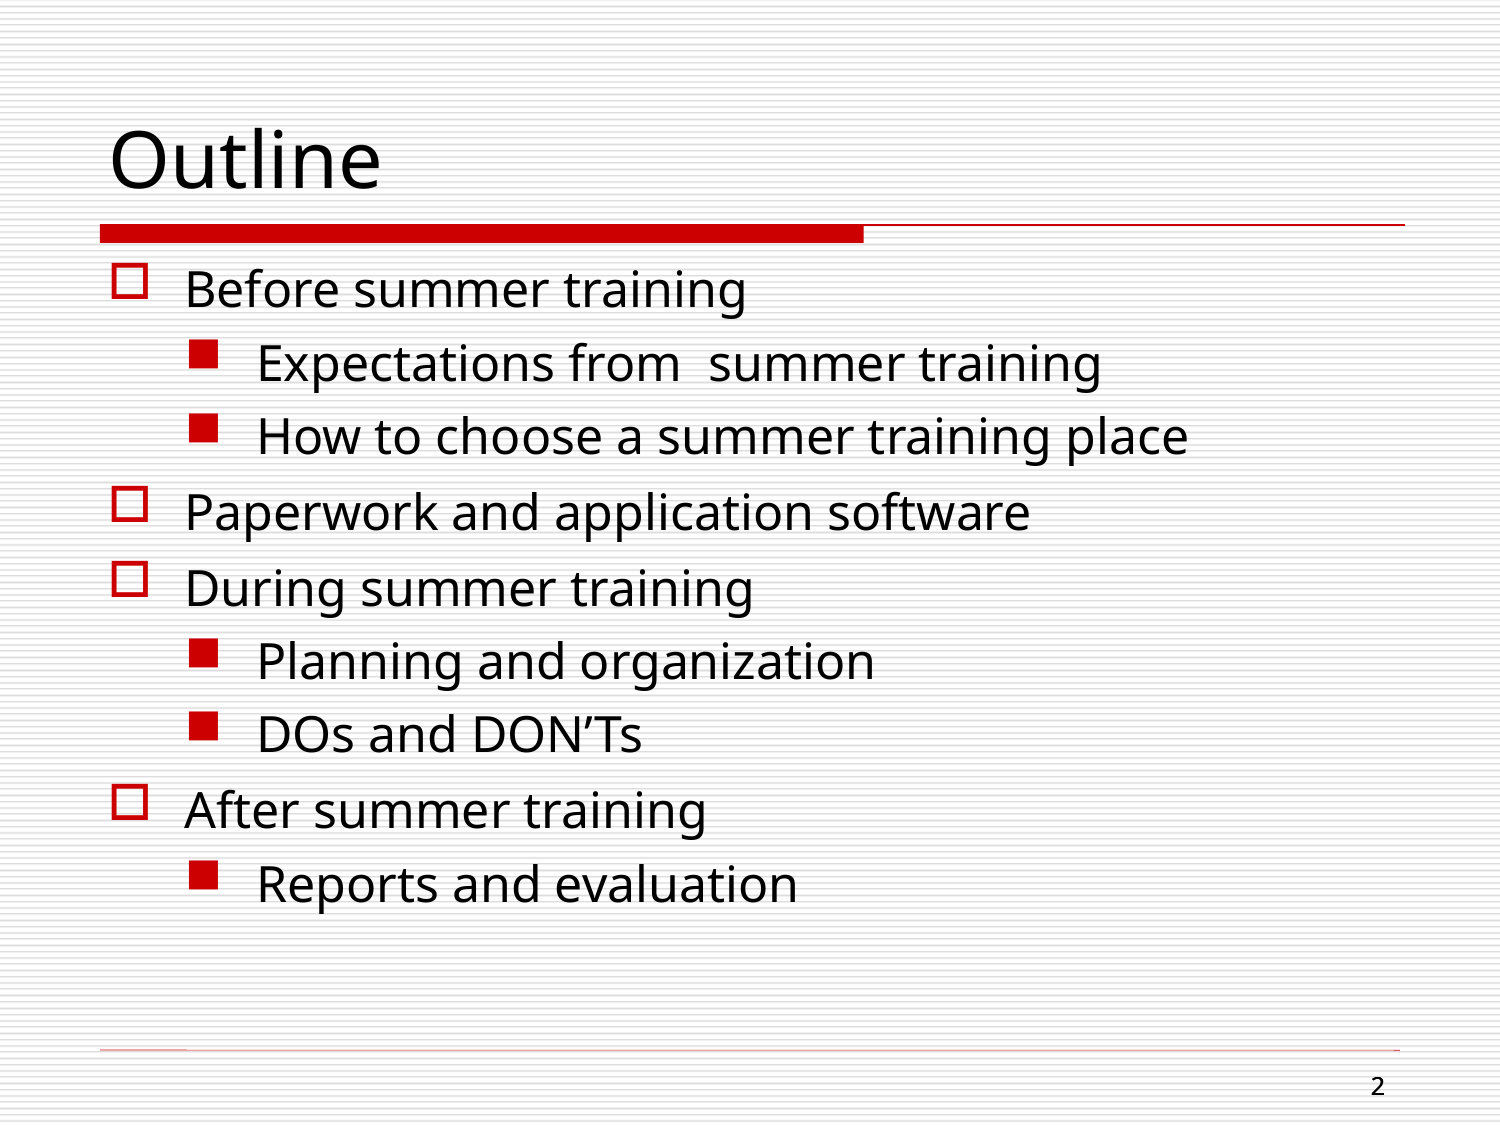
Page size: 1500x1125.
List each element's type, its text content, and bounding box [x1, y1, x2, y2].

text_box Outline [94, 49, 1407, 213]
text_box Before summer training Expectations from summer training How to choose a summer training place Paperwork and application software During summer training Planning and organization DOs and DON’Ts After summer training Reports and evaluation [92, 249, 1406, 1026]
picture [0, 0, 1500, 1125]
text_box 2 [1074, 1062, 1400, 1108]
